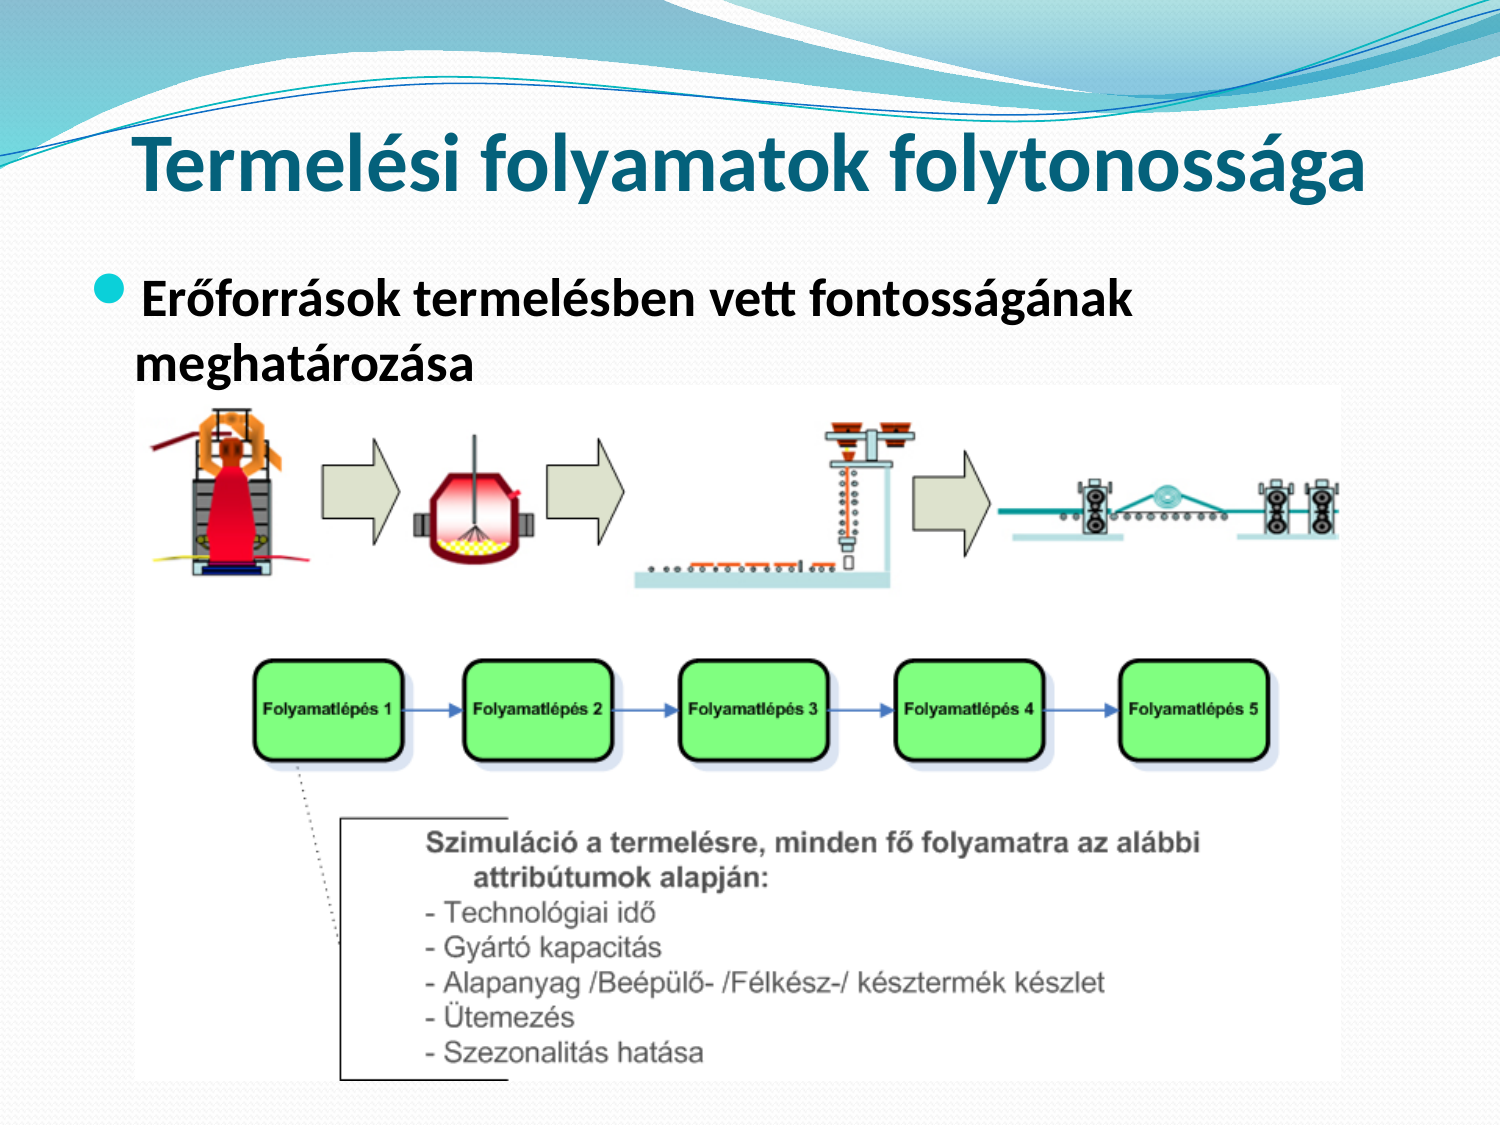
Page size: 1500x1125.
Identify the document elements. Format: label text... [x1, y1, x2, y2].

picture [135, 385, 1341, 1081]
title Termelési folyamatok folytonossága [75, 91, 1425, 209]
list Erőforrások termelésben vett fontosságának meghatározása [75, 255, 1425, 976]
